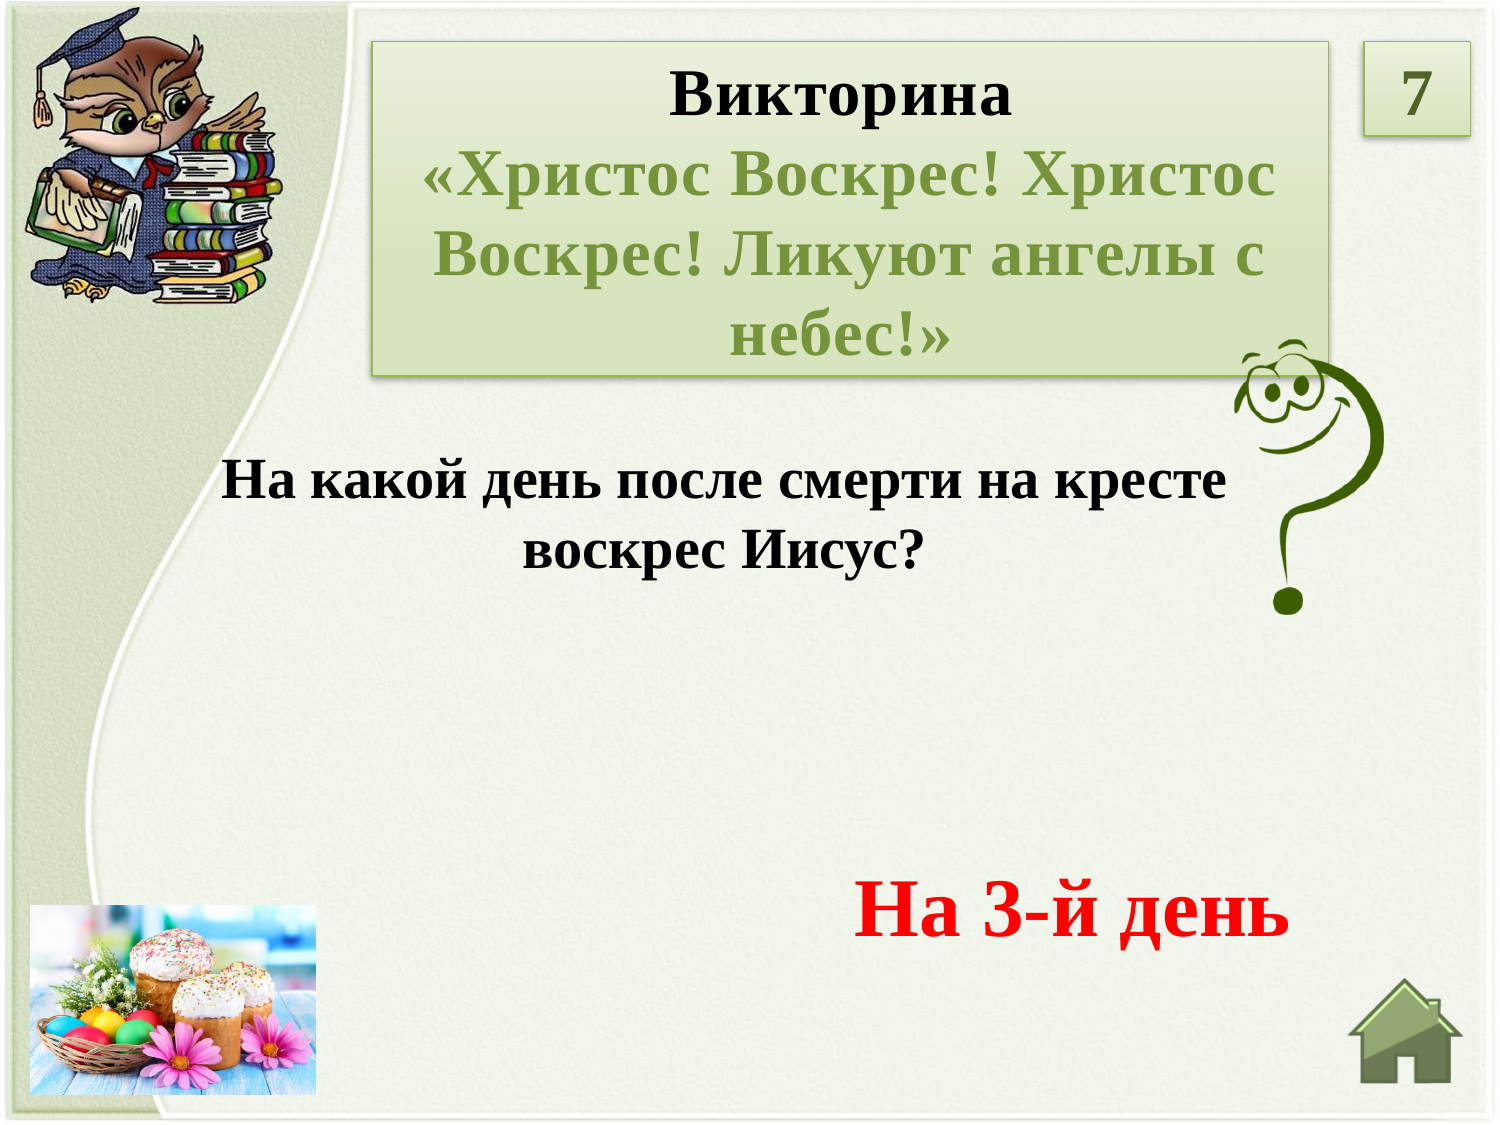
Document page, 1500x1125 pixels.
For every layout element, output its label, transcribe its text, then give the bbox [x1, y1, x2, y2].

text_box На какой день после смерти на кресте воскрес Иисус? [168, 432, 1228, 588]
text_box На 3-й день [819, 846, 1307, 961]
picture [0, 0, 1500, 1125]
text_box Викторина «Христос Воскрес! Христос Воскрес! Ликуют ангелы с небес!» [371, 41, 1329, 377]
text_box 7 [1363, 41, 1471, 137]
